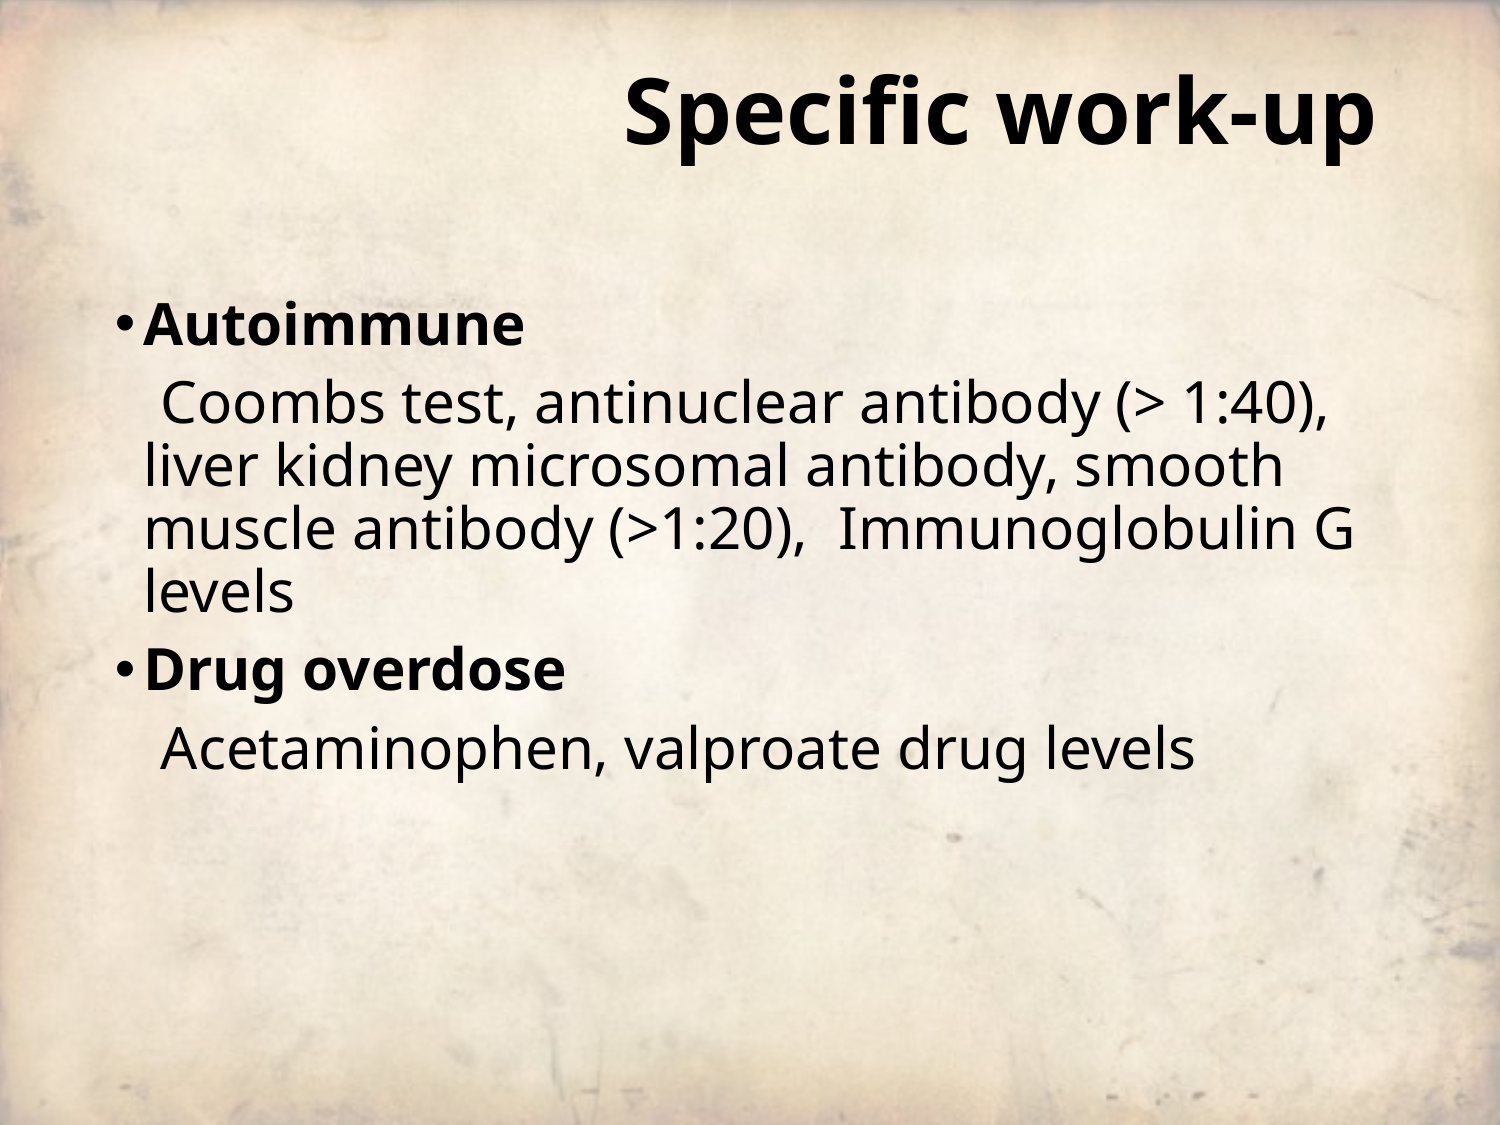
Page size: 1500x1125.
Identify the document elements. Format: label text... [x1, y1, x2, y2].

list Autoimmune Coombs test, antinuclear antibody (> 1:40), liver kidney microsomal antibody, smooth muscle antibody (>1:20), Immunoglobulin G levels Drug overdose Acetaminophen, valproate drug levels [99, 287, 1450, 1030]
title Specific work-up [62, 62, 1413, 250]
